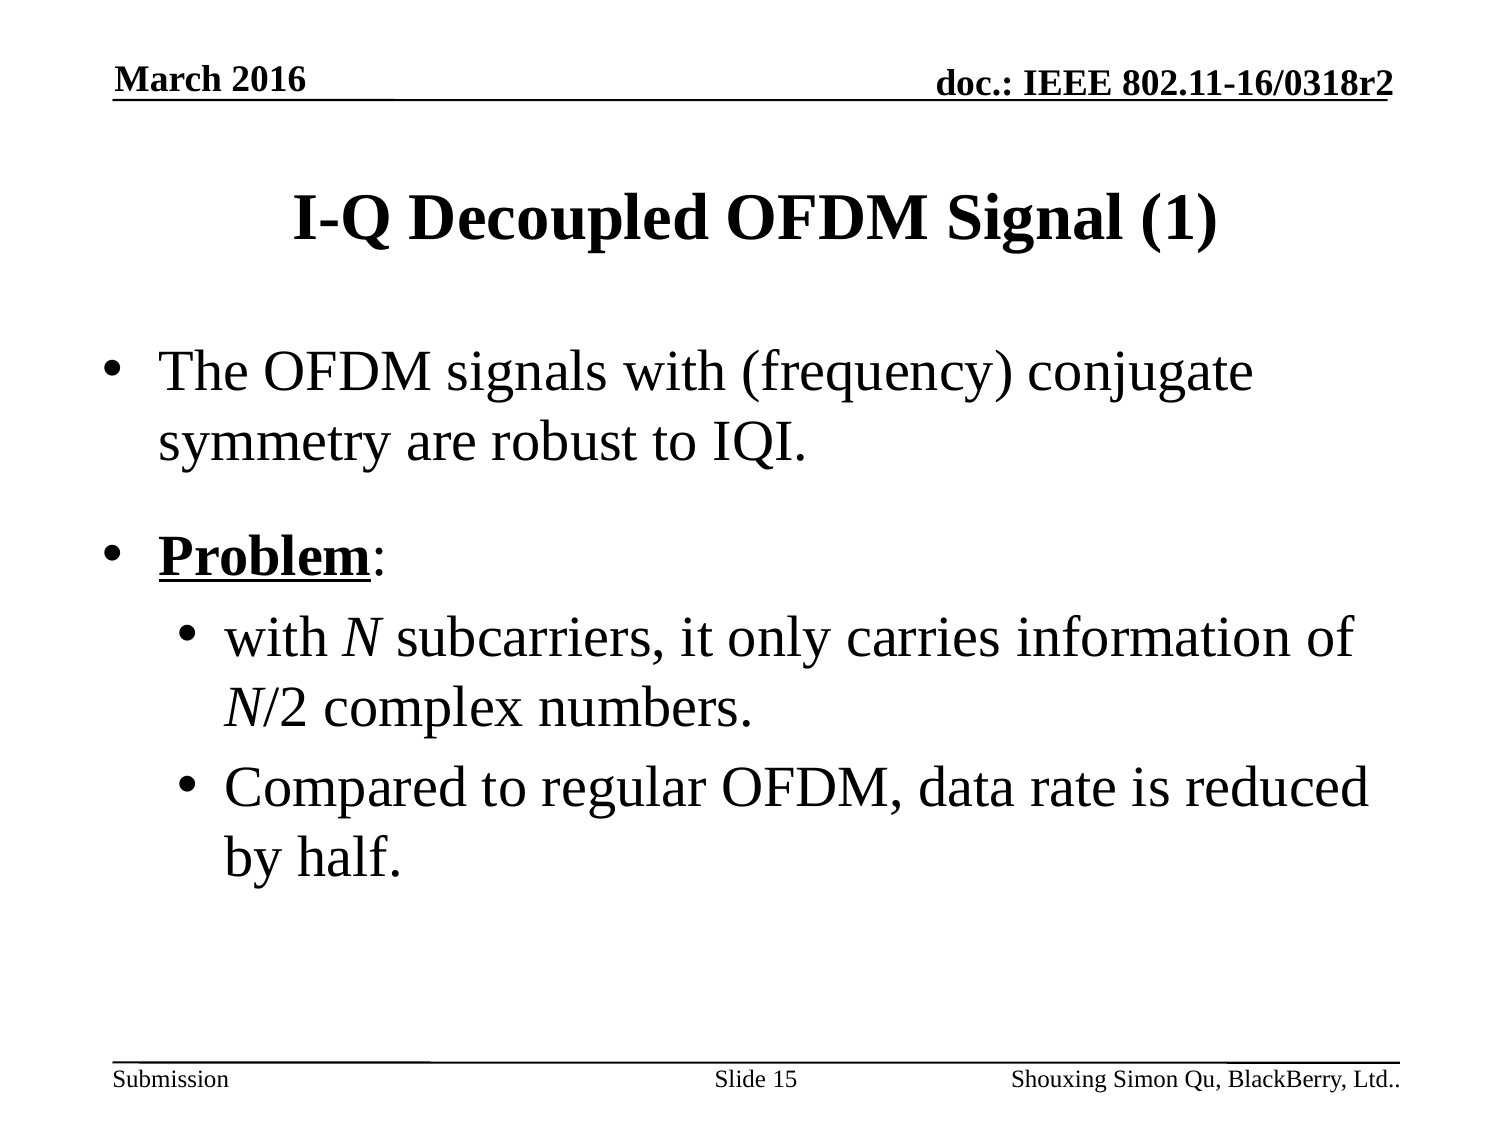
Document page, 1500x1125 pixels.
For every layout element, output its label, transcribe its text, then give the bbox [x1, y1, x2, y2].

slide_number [114, 54, 423, 100]
footer Shouxing Simon Qu, BlackBerry, Ltd.. [902, 1061, 1402, 1093]
title I-Q Decoupled OFDM Signal (1) [124, 149, 1388, 276]
list The OFDM signals with (frequency) conjugate symmetry are robust to IQI. Problem: with N subcarriers, it only carries information of N/2 complex numbers. Compared to regular OFDM, data rate is reduced by half. [87, 324, 1438, 888]
slide_number Slide 15 [712, 1061, 800, 1123]
